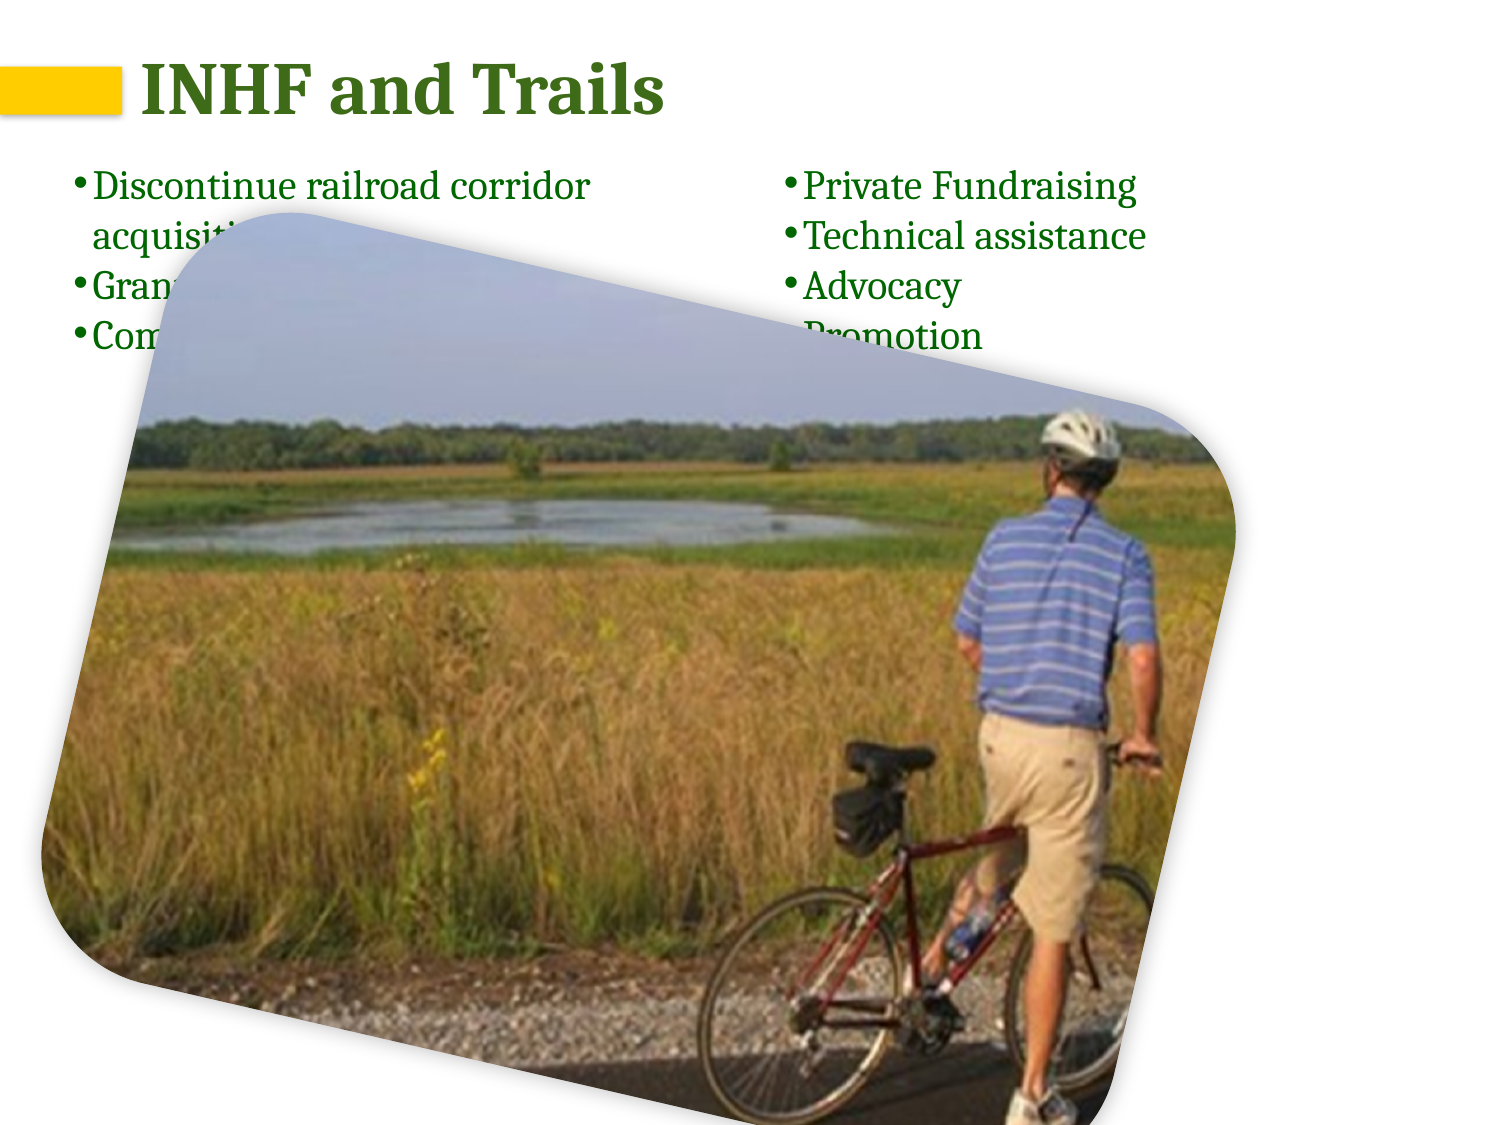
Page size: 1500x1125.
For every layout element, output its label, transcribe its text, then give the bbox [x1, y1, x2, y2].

text_box [0, 66, 123, 115]
text_box Discontinue railroad corridor acquisition Grant writing Community organizing Private Fundraising Technical assistance Advocacy Promotion [2, 149, 1453, 412]
text_box INHF and Trails [125, 32, 1065, 138]
picture [41, 212, 1236, 1125]
